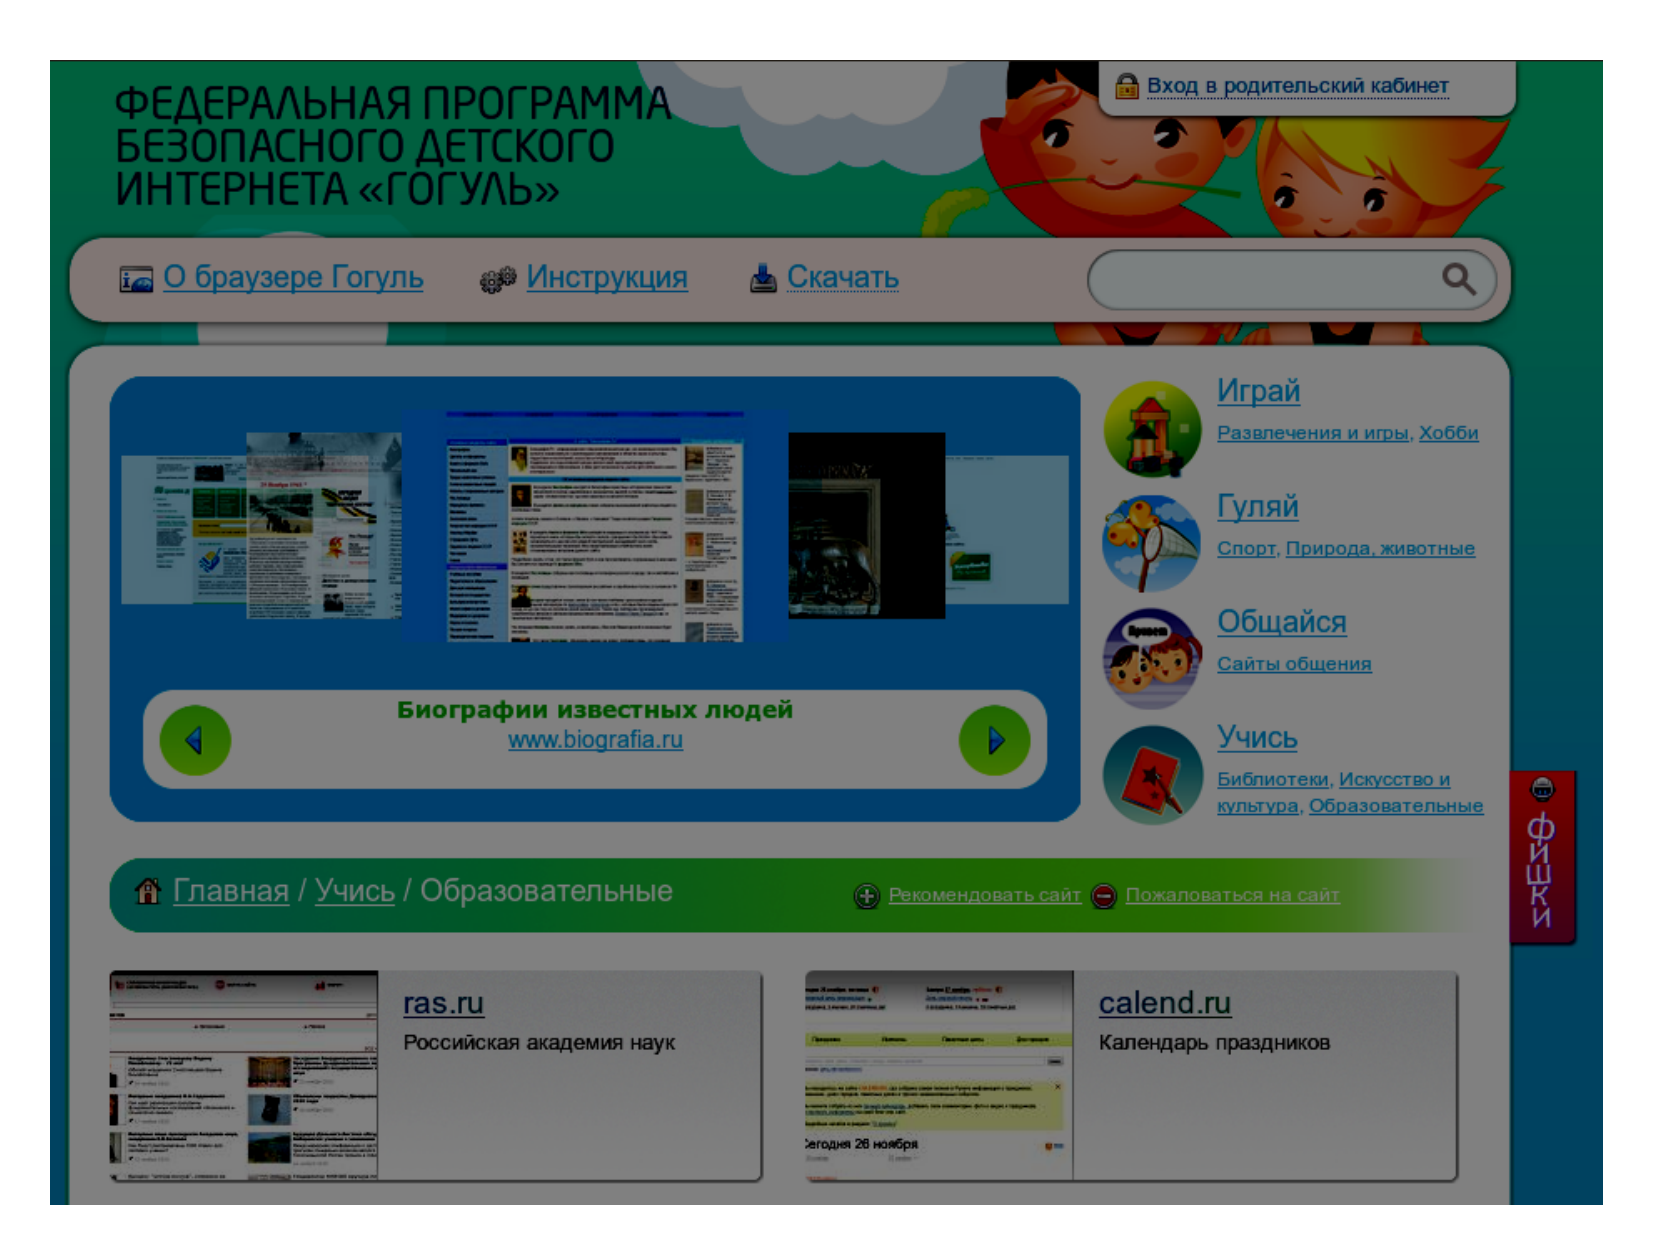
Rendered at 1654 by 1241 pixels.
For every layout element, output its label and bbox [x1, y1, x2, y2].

picture [50, 60, 1603, 1205]
